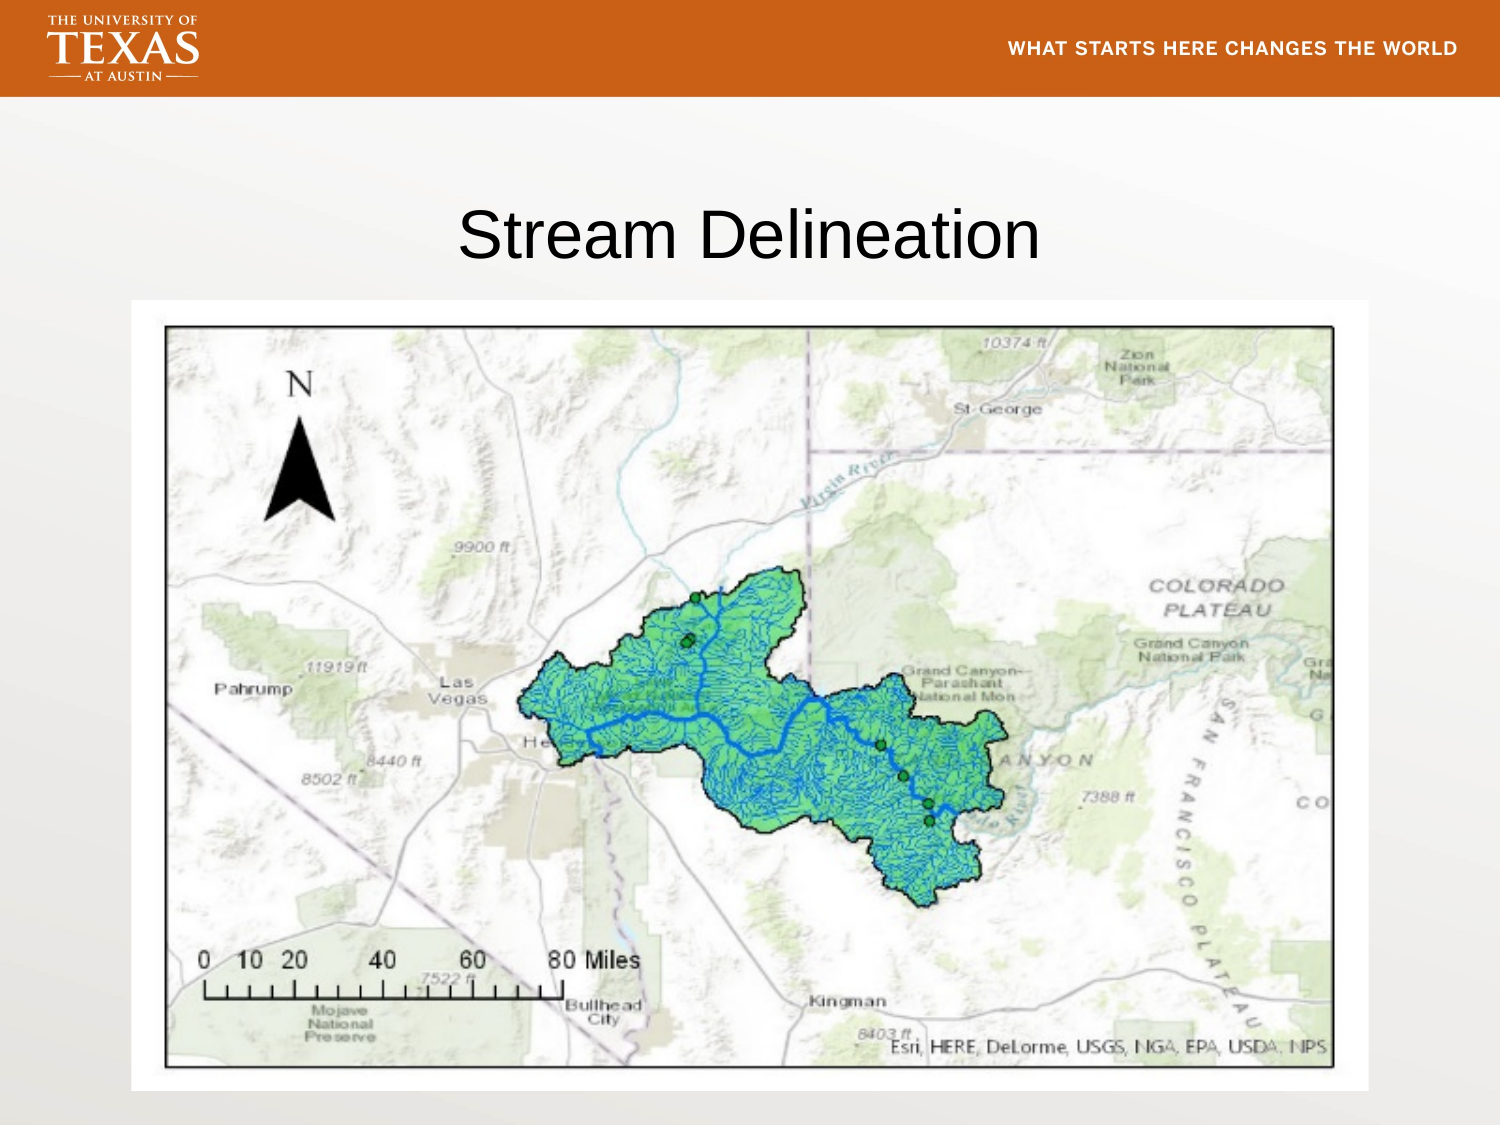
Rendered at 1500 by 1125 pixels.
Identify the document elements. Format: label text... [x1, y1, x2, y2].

title Stream Delineation [75, 137, 1425, 325]
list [131, 299, 1369, 1091]
picture [0, 0, 1500, 1125]
